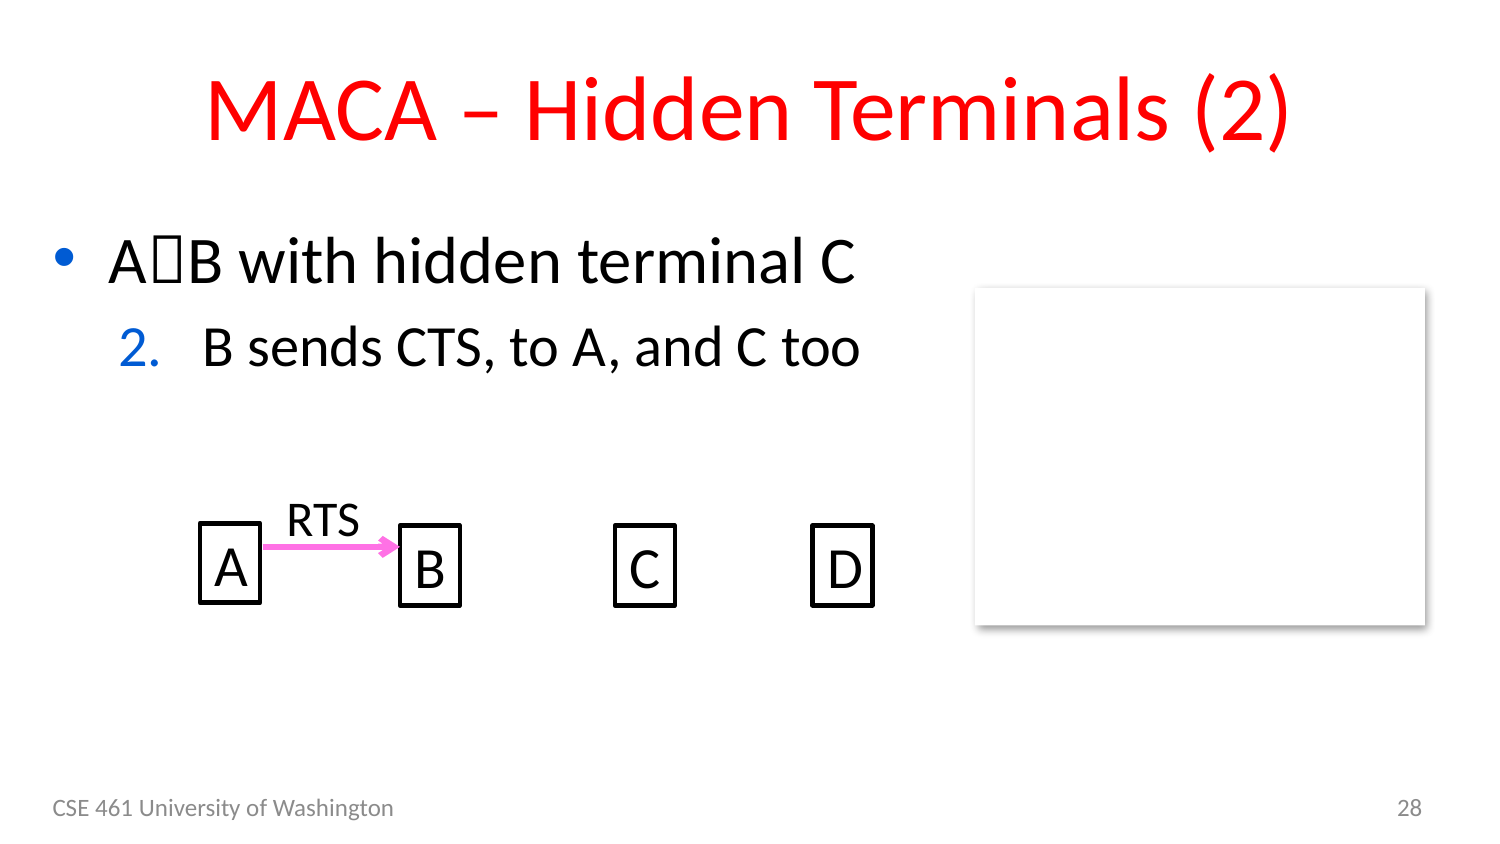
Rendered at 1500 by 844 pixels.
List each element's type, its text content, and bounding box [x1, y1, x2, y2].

text_box RTS [286, 486, 361, 521]
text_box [199, 523, 873, 606]
title MACA – Hidden Terminals (2) [37, 33, 1463, 175]
footer CSE 461 University of Washington [37, 784, 513, 830]
list AB with hidden terminal C B sends CTS, to A, and C too [37, 209, 975, 760]
slide_number 28 [1087, 784, 1438, 830]
